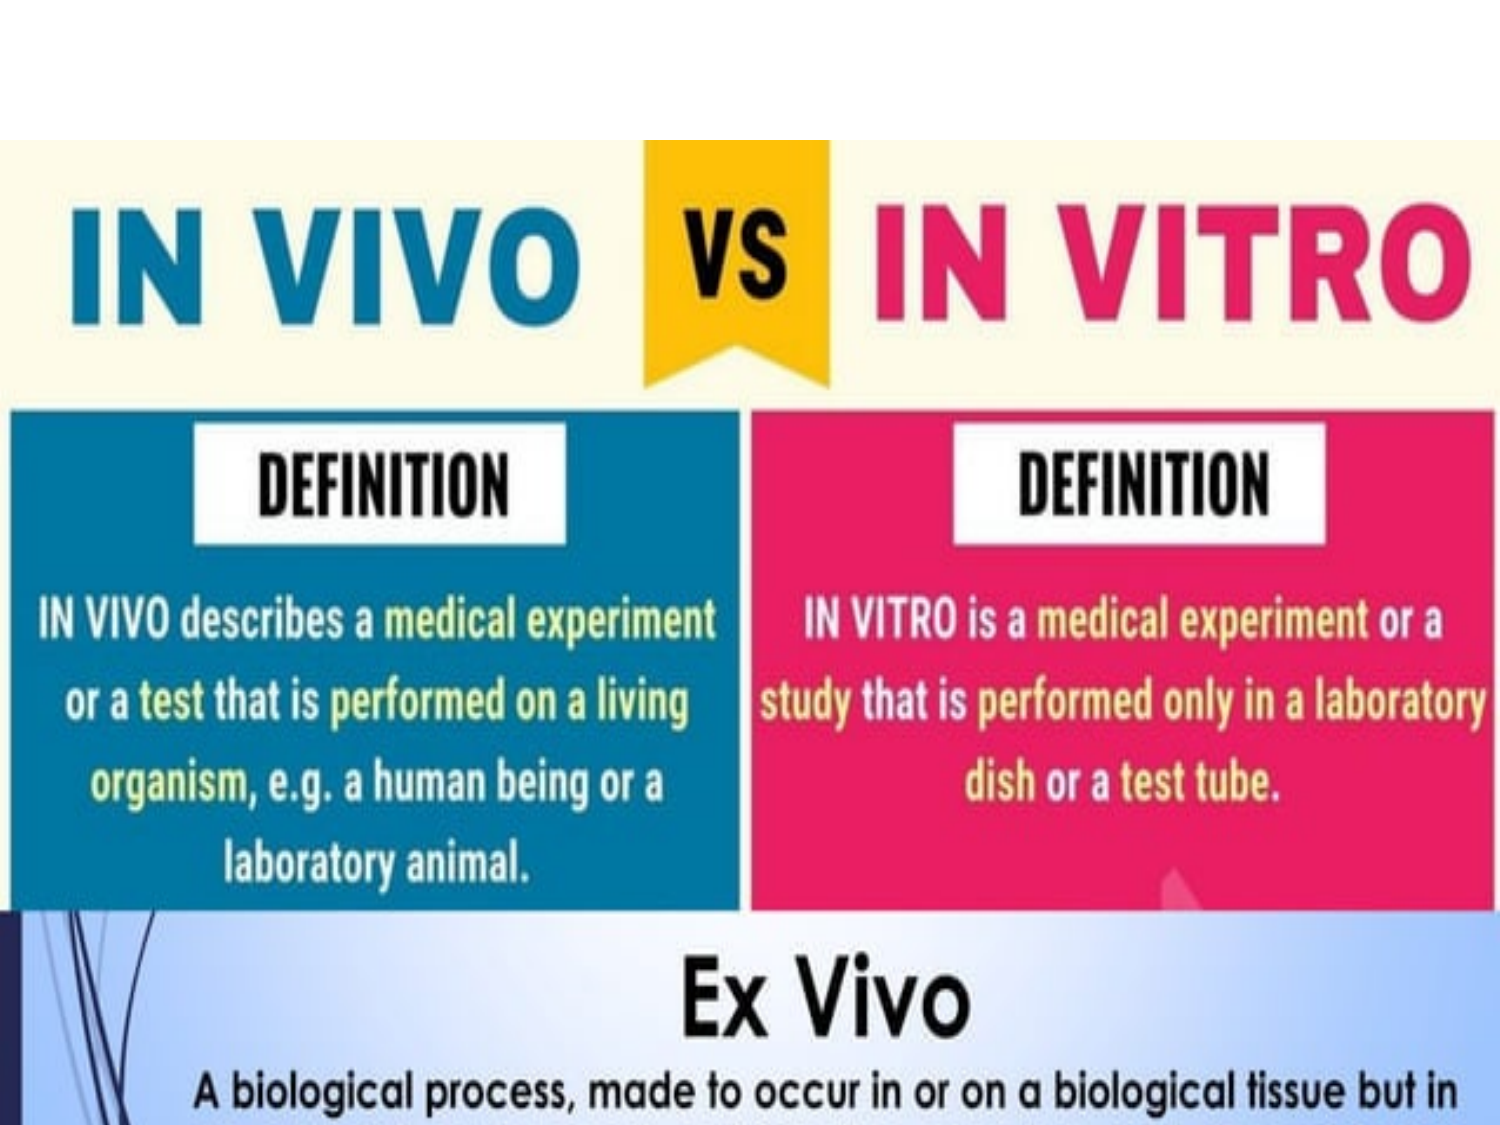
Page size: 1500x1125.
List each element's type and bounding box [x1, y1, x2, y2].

picture [0, 139, 1500, 1125]
